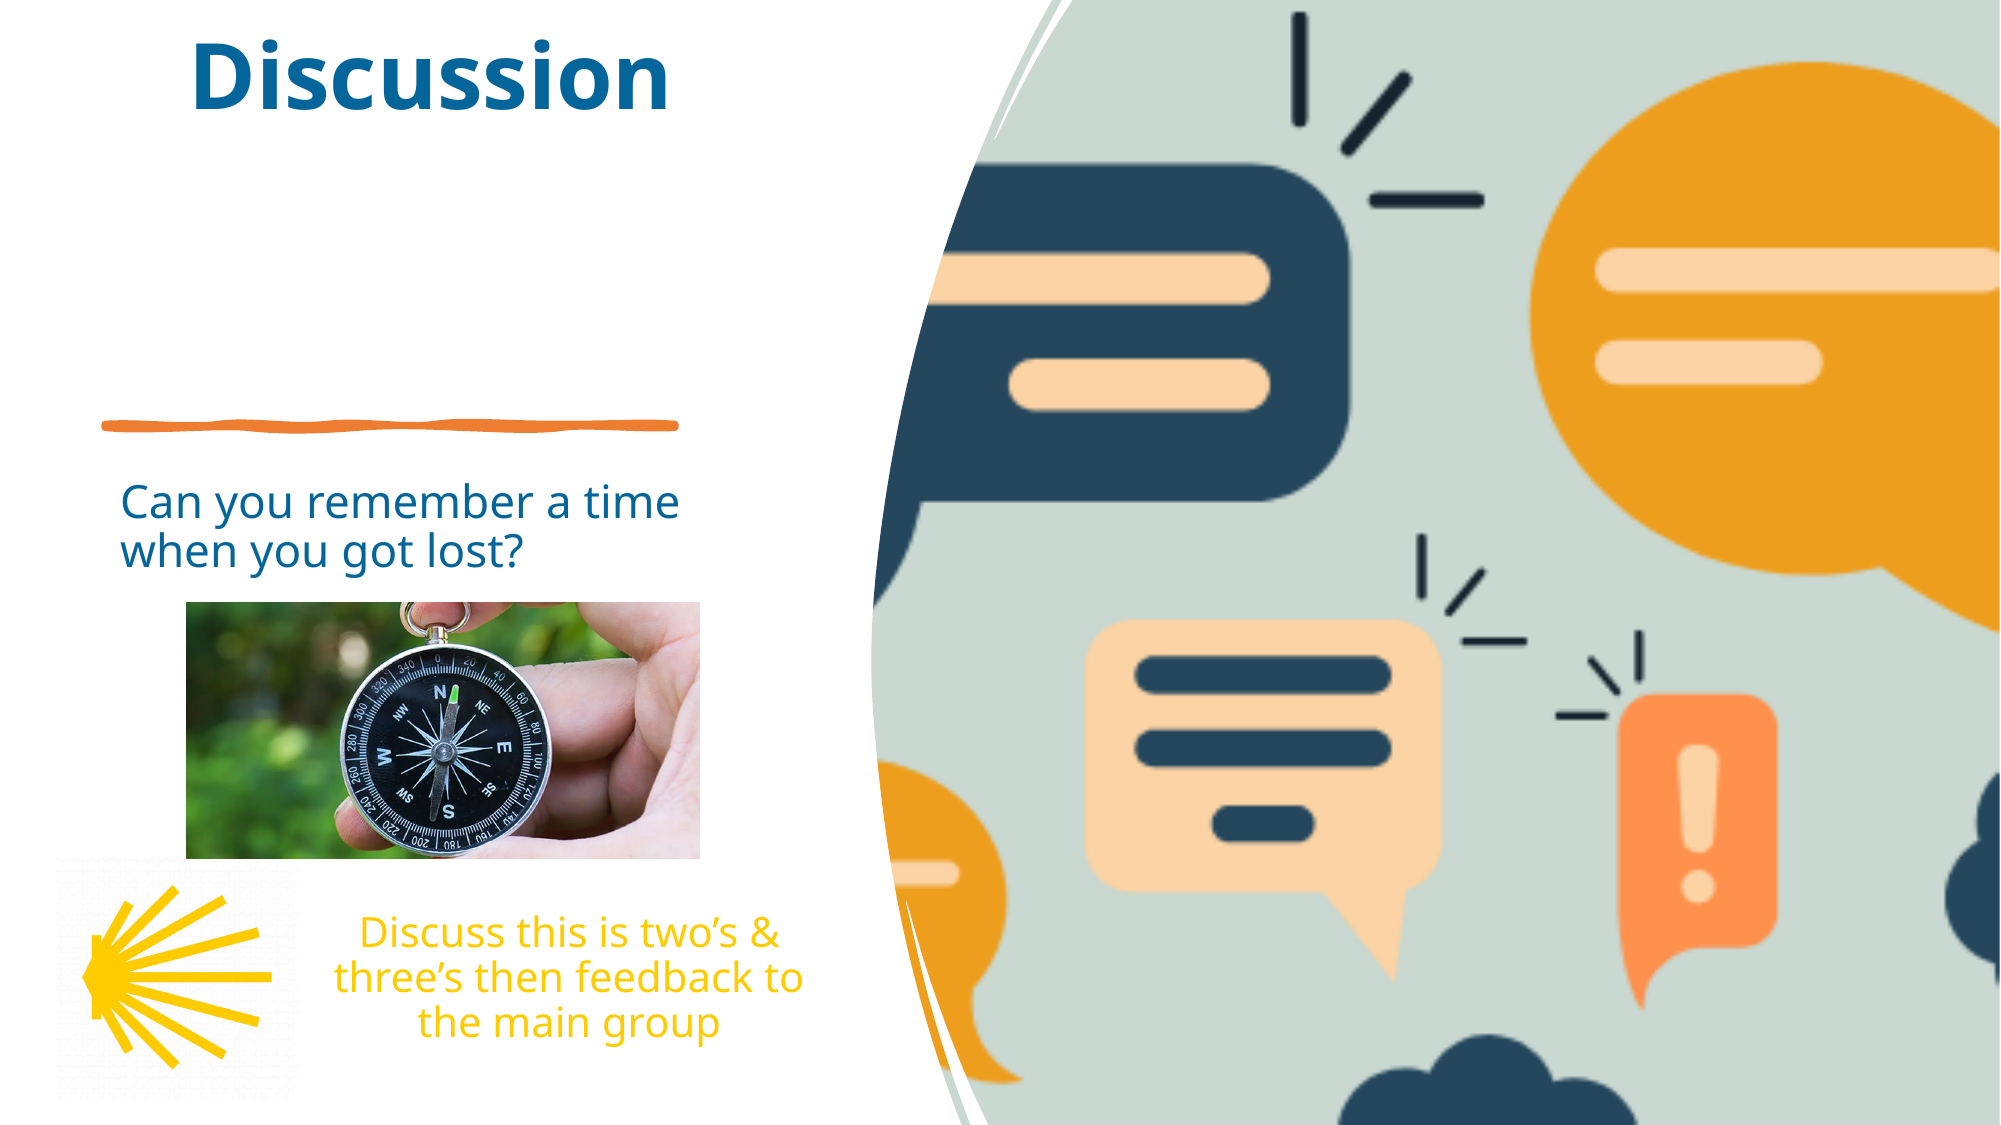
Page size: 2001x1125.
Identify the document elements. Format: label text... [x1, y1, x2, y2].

picture [871, 0, 2000, 1125]
text_box Discuss this is two’s & three’s then feedback to the main group [299, 904, 840, 1071]
picture [55, 602, 700, 1099]
text_box Discussion [84, 4, 802, 138]
text_box Can you remember a time when you got lost? [104, 471, 802, 744]
text_box [0, 0, 871, 1125]
text_box [103, 421, 676, 431]
